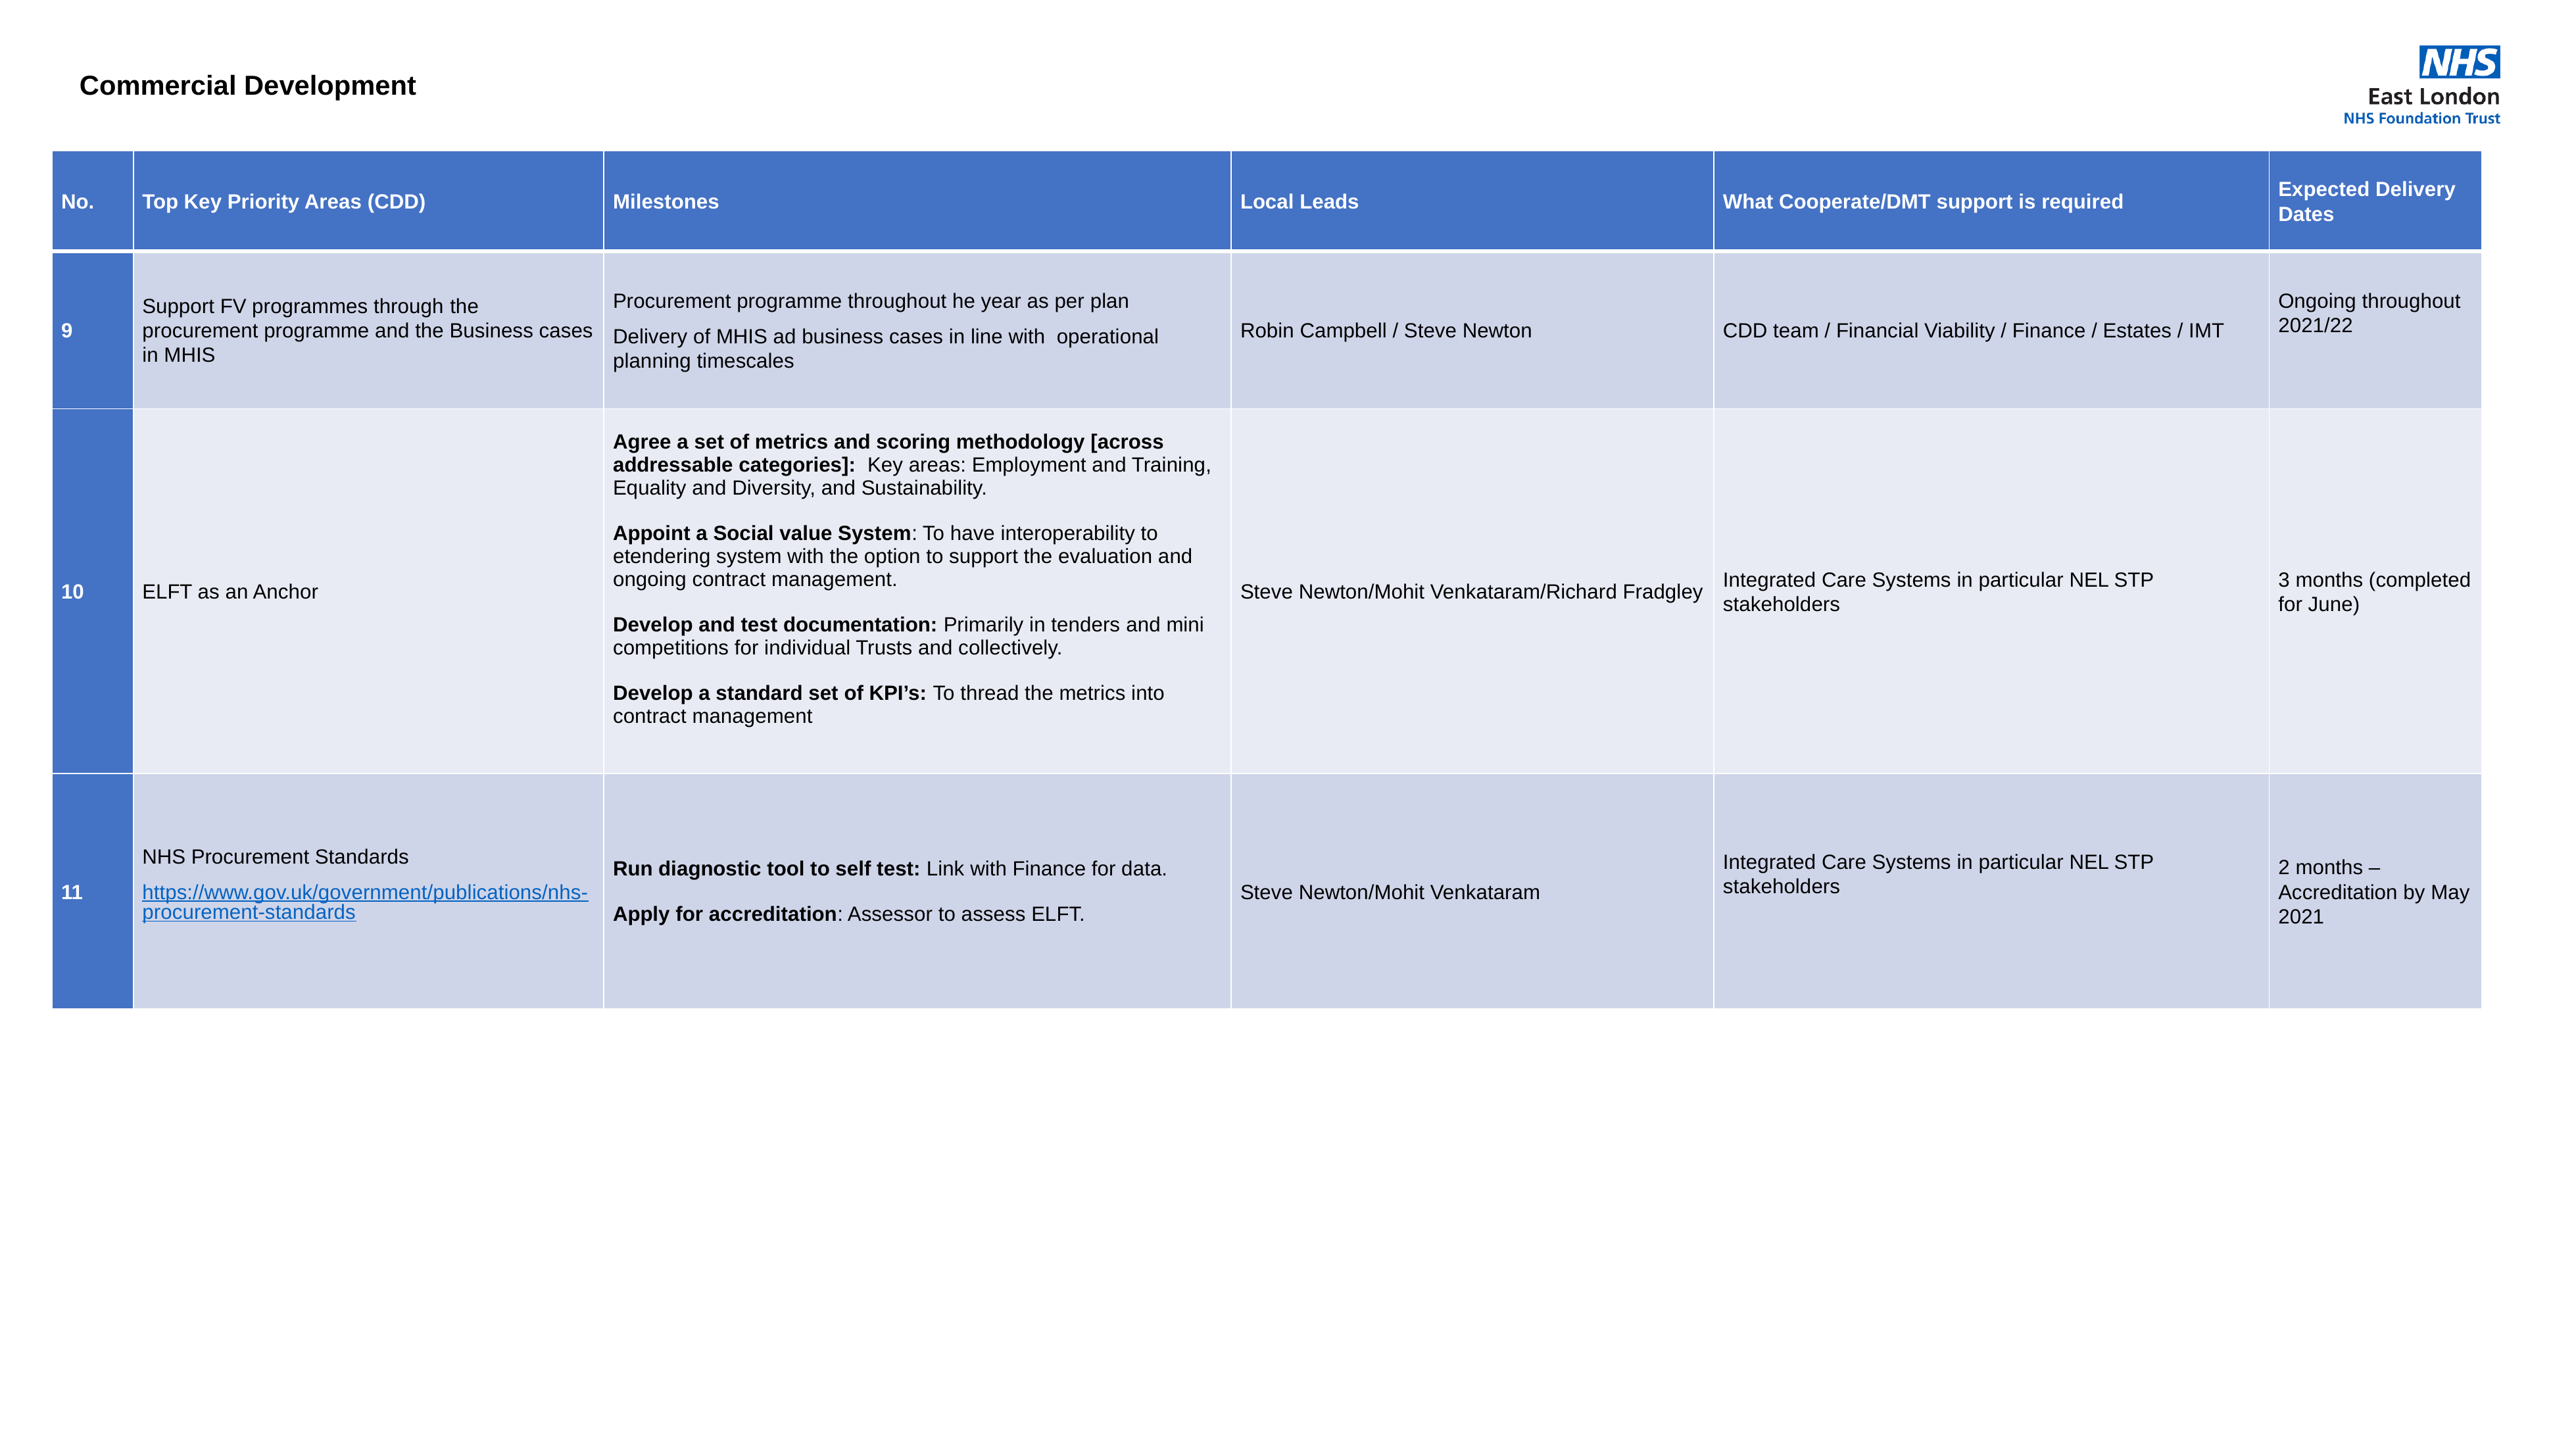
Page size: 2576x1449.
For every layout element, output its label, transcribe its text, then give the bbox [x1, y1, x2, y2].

table_cell Steve Newton/Mohit Venkataram/Richard Fradgley [1232, 409, 1713, 773]
table_cell Integrated Care Systems in particular NEL STP stakeholders [1714, 409, 2269, 773]
table_cell CDD team / Financial Viability / Finance / Estates / IMT [1714, 253, 2269, 408]
table_cell 10 [53, 409, 133, 773]
table_cell Agree a set of metrics and scoring methodology [across addressable categories]: Key areas: Employment and Training, Equality and Diversity, and Sustainability. Appoint a Social value System: To have interoperability to etendering system with the option to support the evaluation and ongoing contract management. Develop and test documentation: Primarily in tenders and mini competitions for individual Trusts and collectively. Develop a standard set of KPI’s: To thread the metrics into contract management [604, 409, 1230, 773]
table_cell 3 months (completed for June) [2270, 409, 2481, 773]
table_cell Robin Campbell / Steve Newton [1232, 253, 1713, 408]
table_header What Cooperate/DMT support is required [1714, 151, 2269, 249]
table_cell 11 [53, 774, 133, 1008]
text_box Commercial Development [70, 62, 487, 106]
table_cell NHS Procurement Standards https://www.gov.uk/government/publications/nhs-procurement-standards [134, 774, 603, 1008]
table_cell Integrated Care Systems in particular NEL STP stakeholders [1714, 774, 2269, 1008]
picture [2345, 45, 2500, 124]
table_header No. [53, 151, 133, 249]
table_cell Procurement programme throughout he year as per plan Delivery of MHIS ad business cases in line with operational planning timescales [604, 253, 1230, 408]
table_cell ELFT as an Anchor [134, 409, 603, 773]
table_header Expected Delivery Dates [2270, 151, 2481, 249]
table_cell 9 [53, 253, 133, 408]
table_cell 2 months – Accreditation by May 2021 [2270, 774, 2481, 1008]
table_header Milestones [604, 151, 1230, 249]
table_cell Support FV programmes through the procurement programme and the Business cases in MHIS [134, 253, 603, 408]
table_cell Steve Newton/Mohit Venkataram [1232, 774, 1713, 1008]
table_header Top Key Priority Areas (CDD) [134, 151, 603, 249]
table_cell Ongoing throughout 2021/22 [2270, 253, 2481, 408]
table_header Local Leads [1232, 151, 1713, 249]
table_cell Run diagnostic tool to self test: Link with Finance for data. Apply for accreditation: Assessor to assess ELFT. [604, 774, 1230, 1008]
